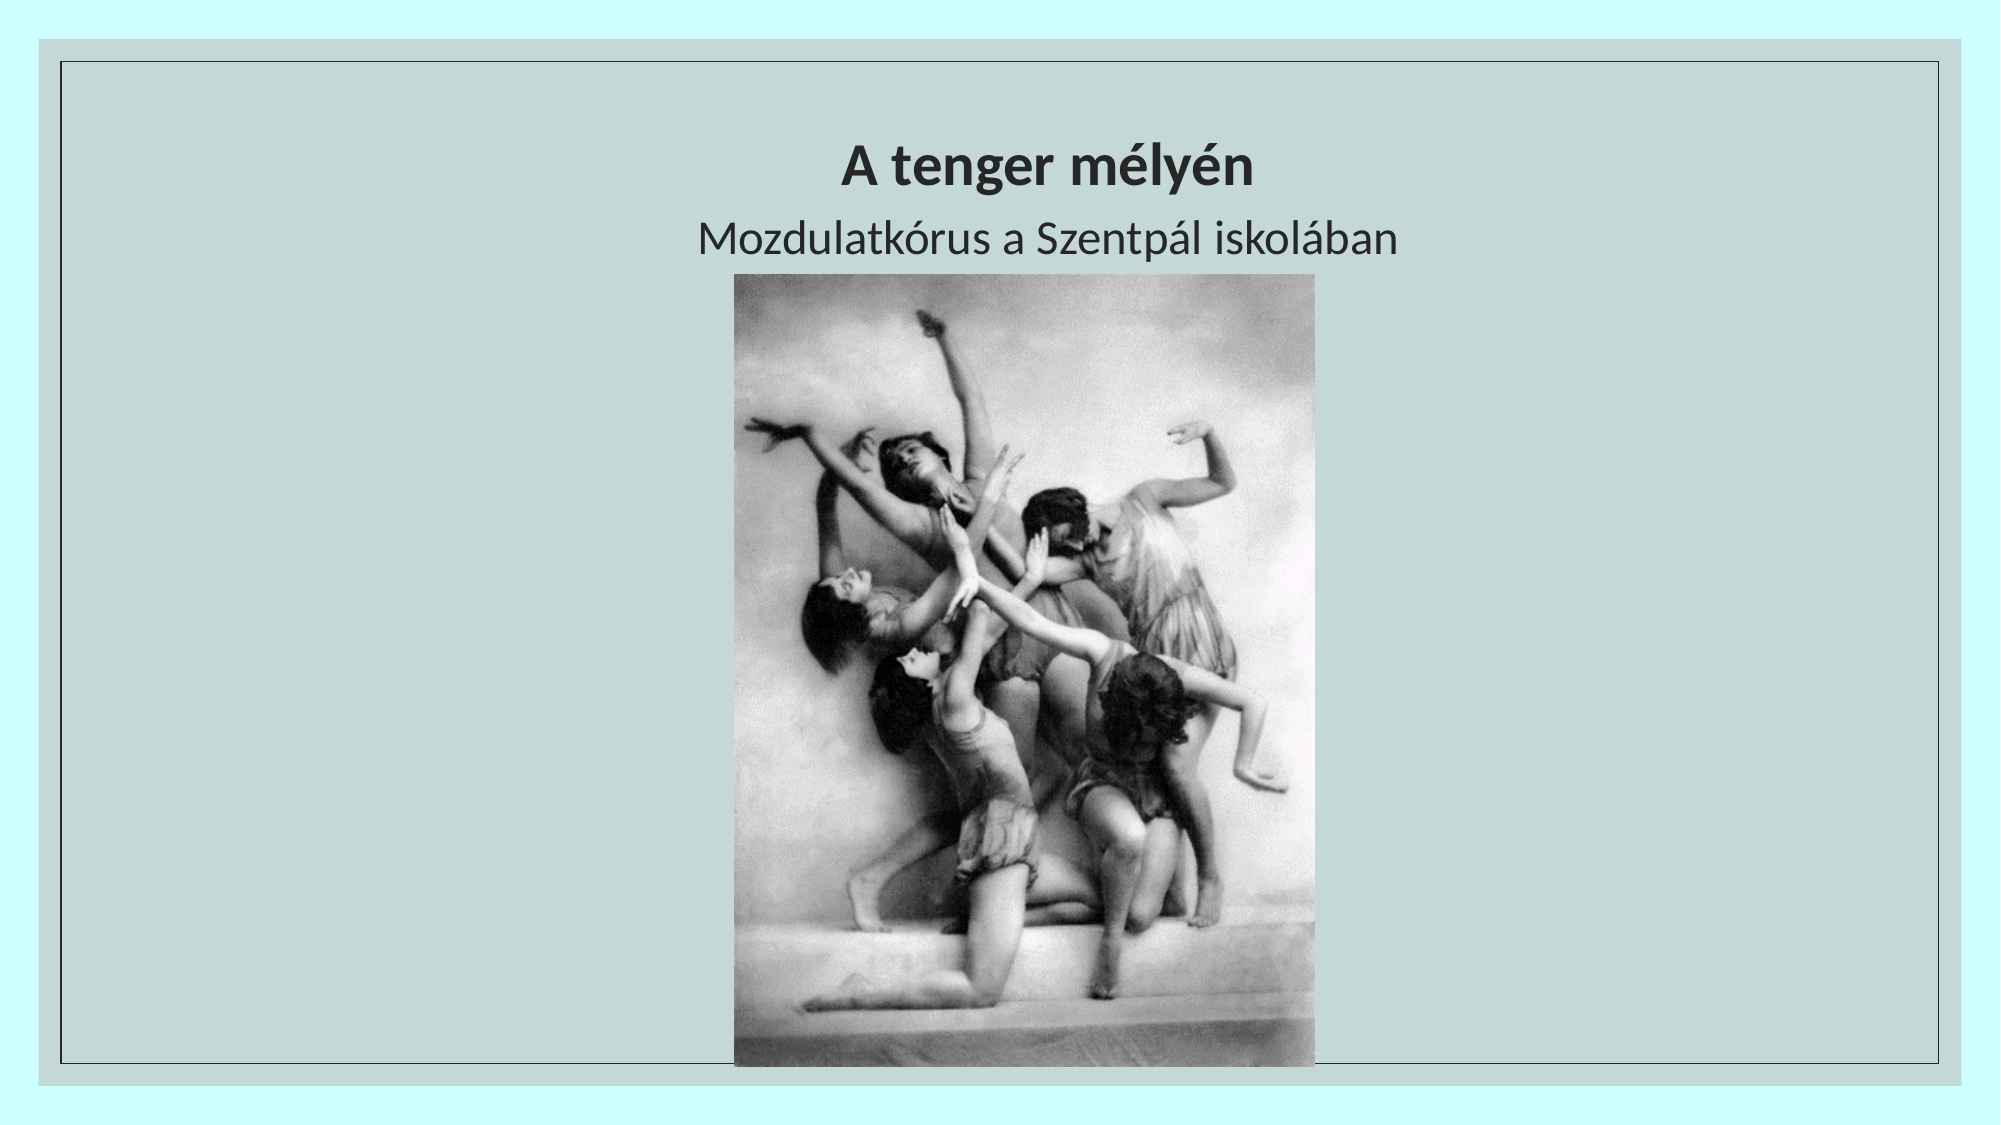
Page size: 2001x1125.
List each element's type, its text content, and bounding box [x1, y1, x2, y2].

title A tenger mélyén Mozdulatkórus a Szentpál iskolában [174, 105, 1825, 331]
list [734, 274, 1316, 1067]
